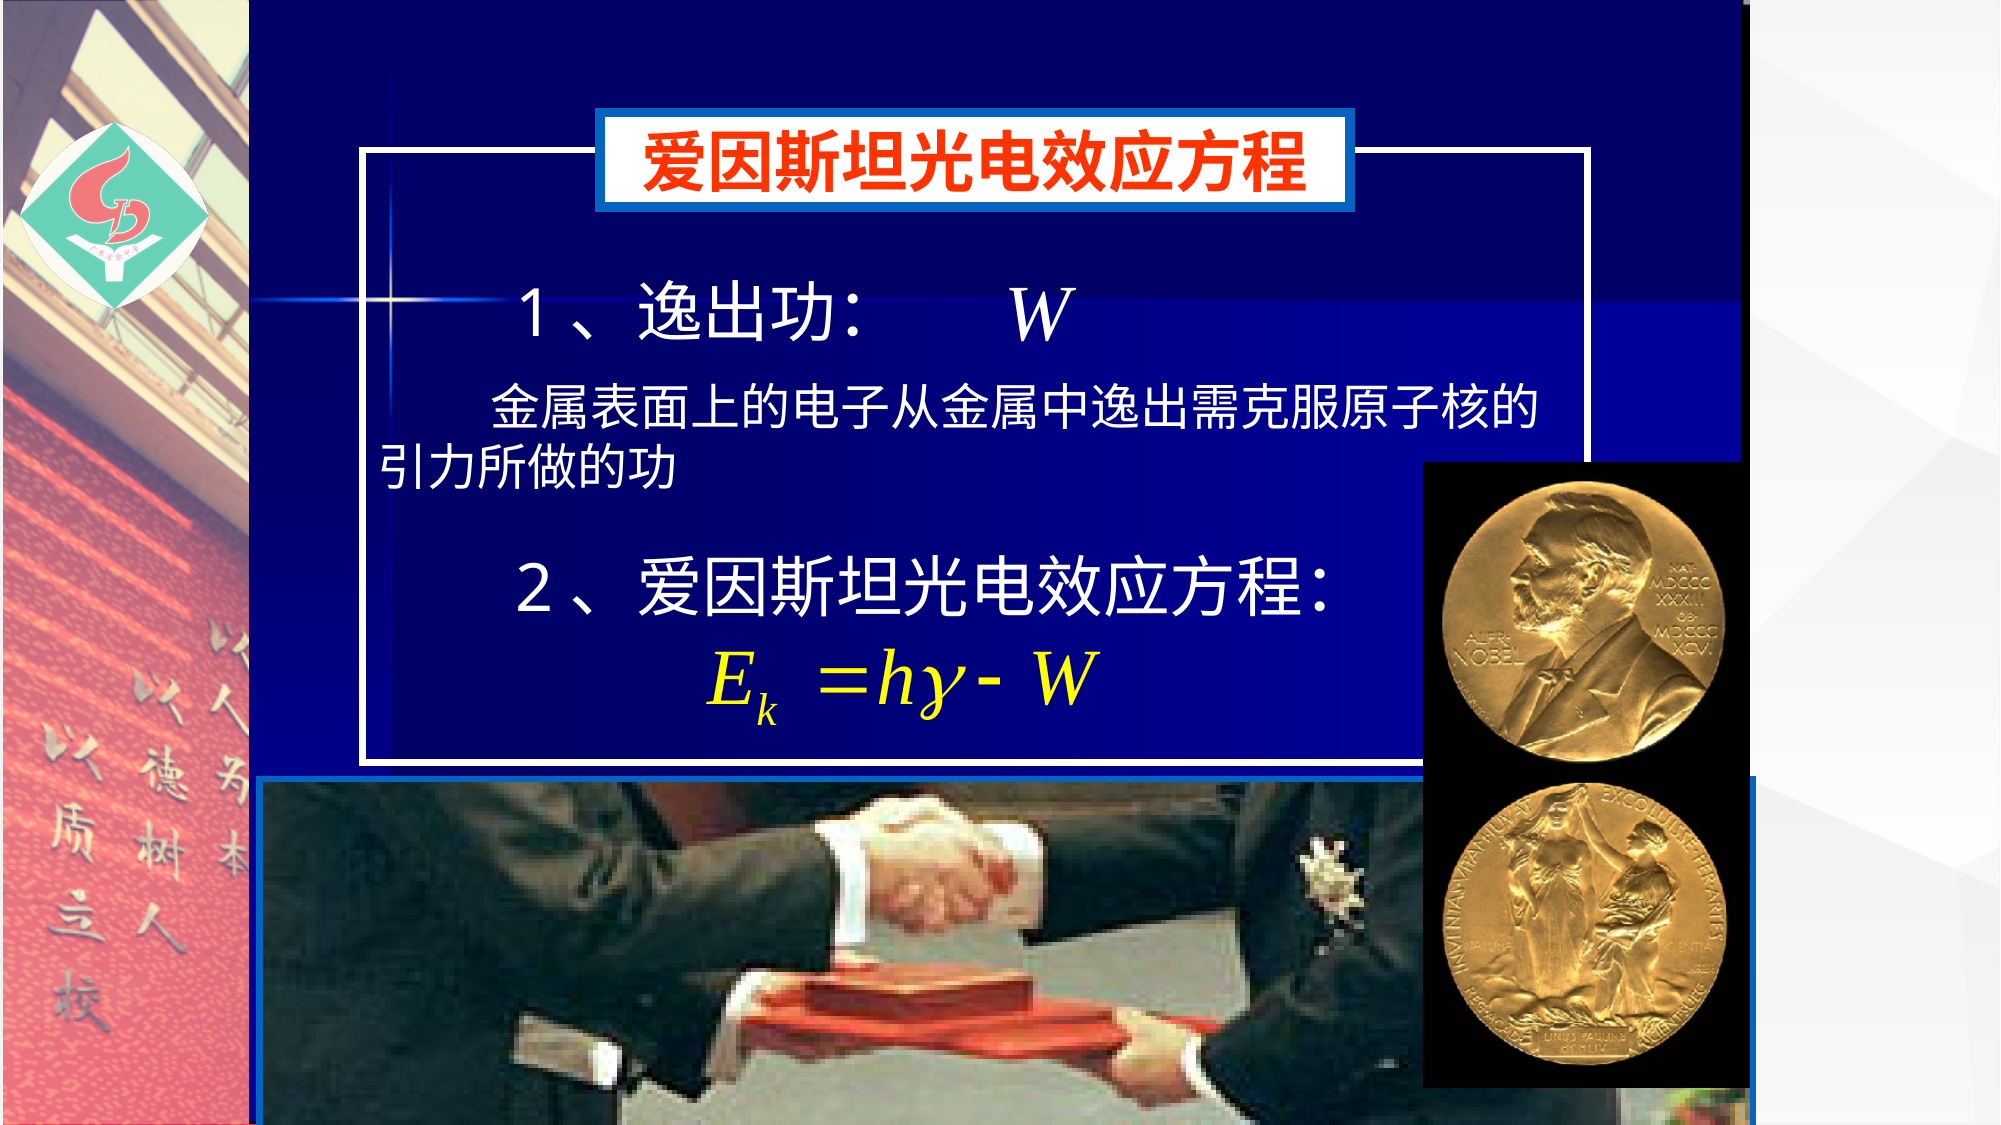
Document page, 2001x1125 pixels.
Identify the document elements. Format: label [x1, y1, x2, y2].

picture [4, 112, 232, 321]
text_box [999, 267, 1093, 361]
text_box [693, 624, 1118, 745]
picture [249, 0, 2001, 1125]
